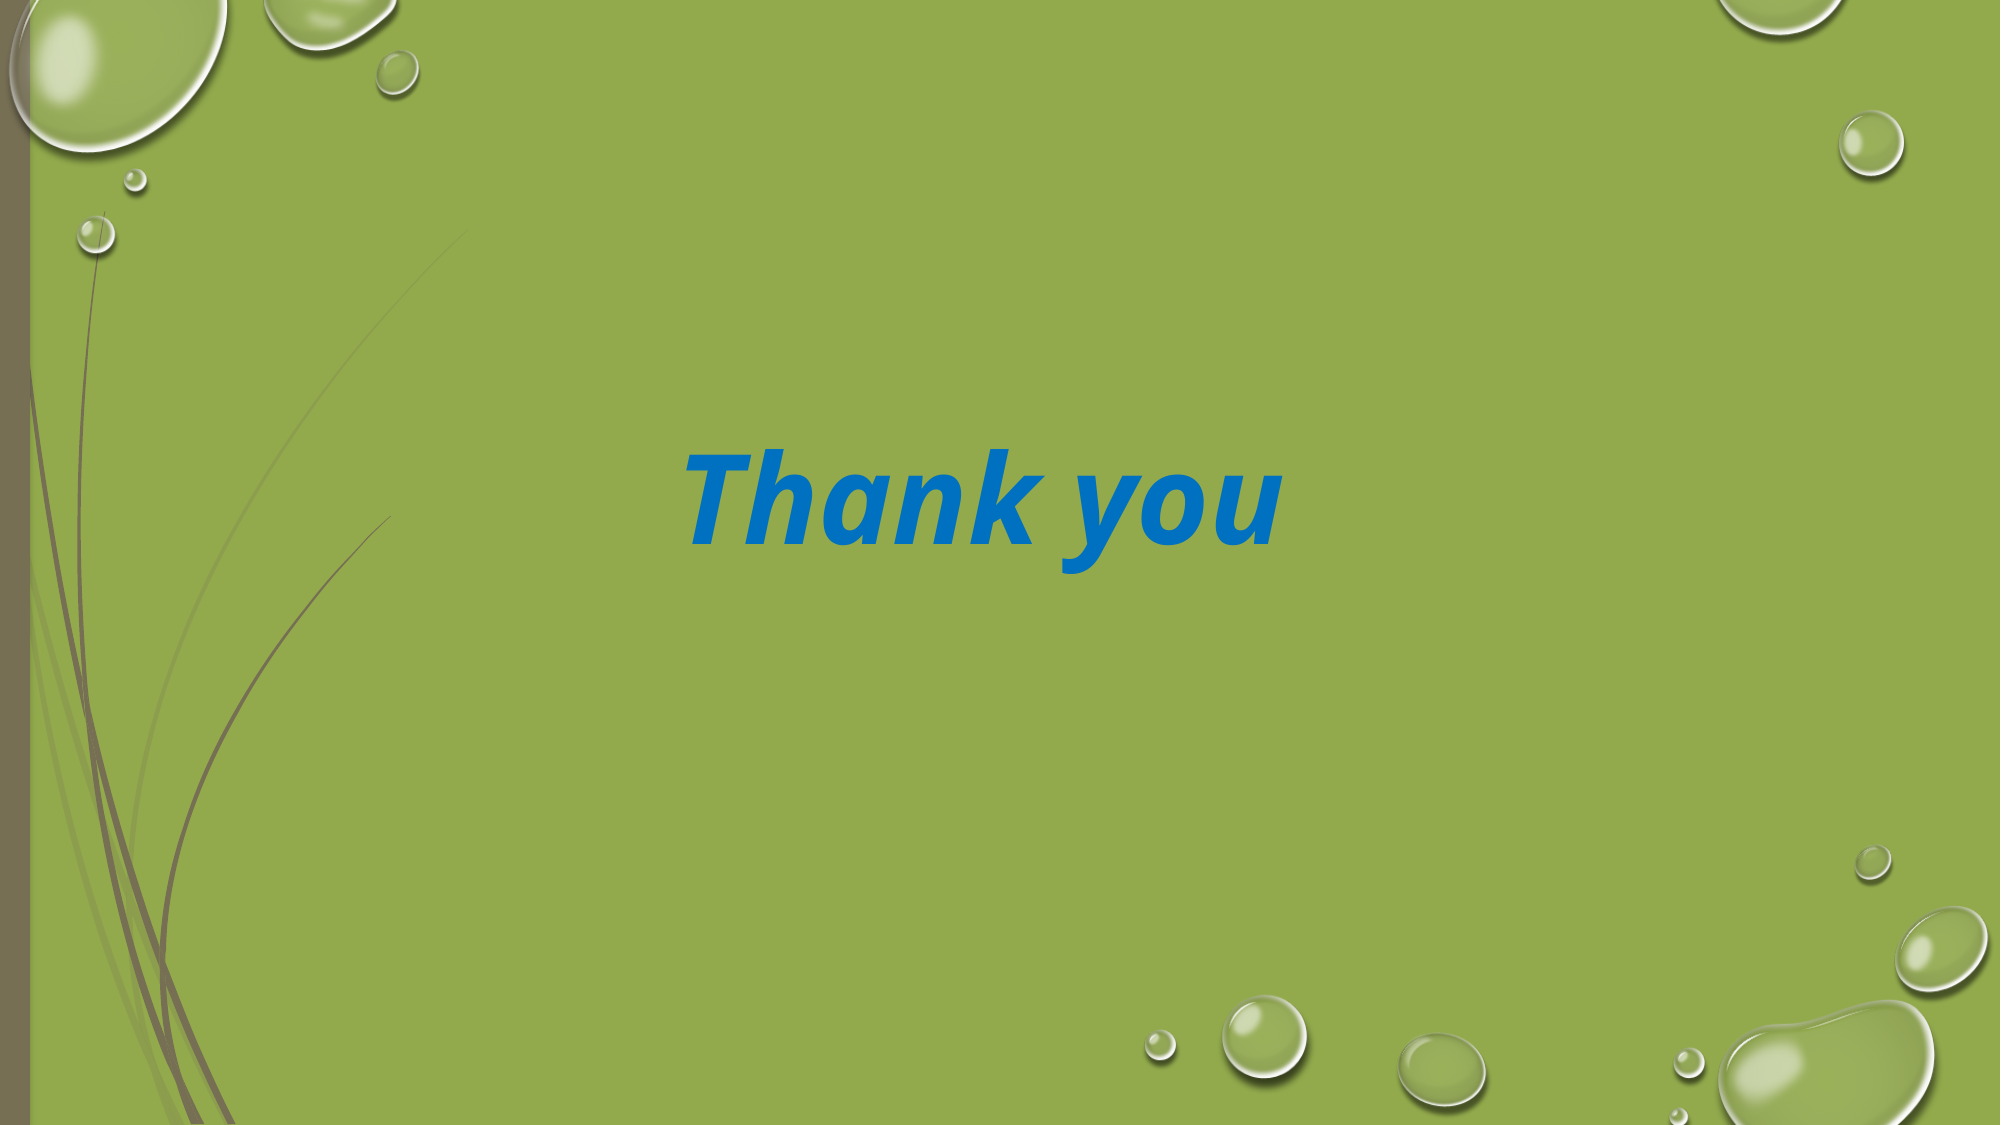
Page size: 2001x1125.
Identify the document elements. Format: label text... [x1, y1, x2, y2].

text_box Thank you [662, 412, 1456, 578]
picture [0, 0, 2000, 1125]
